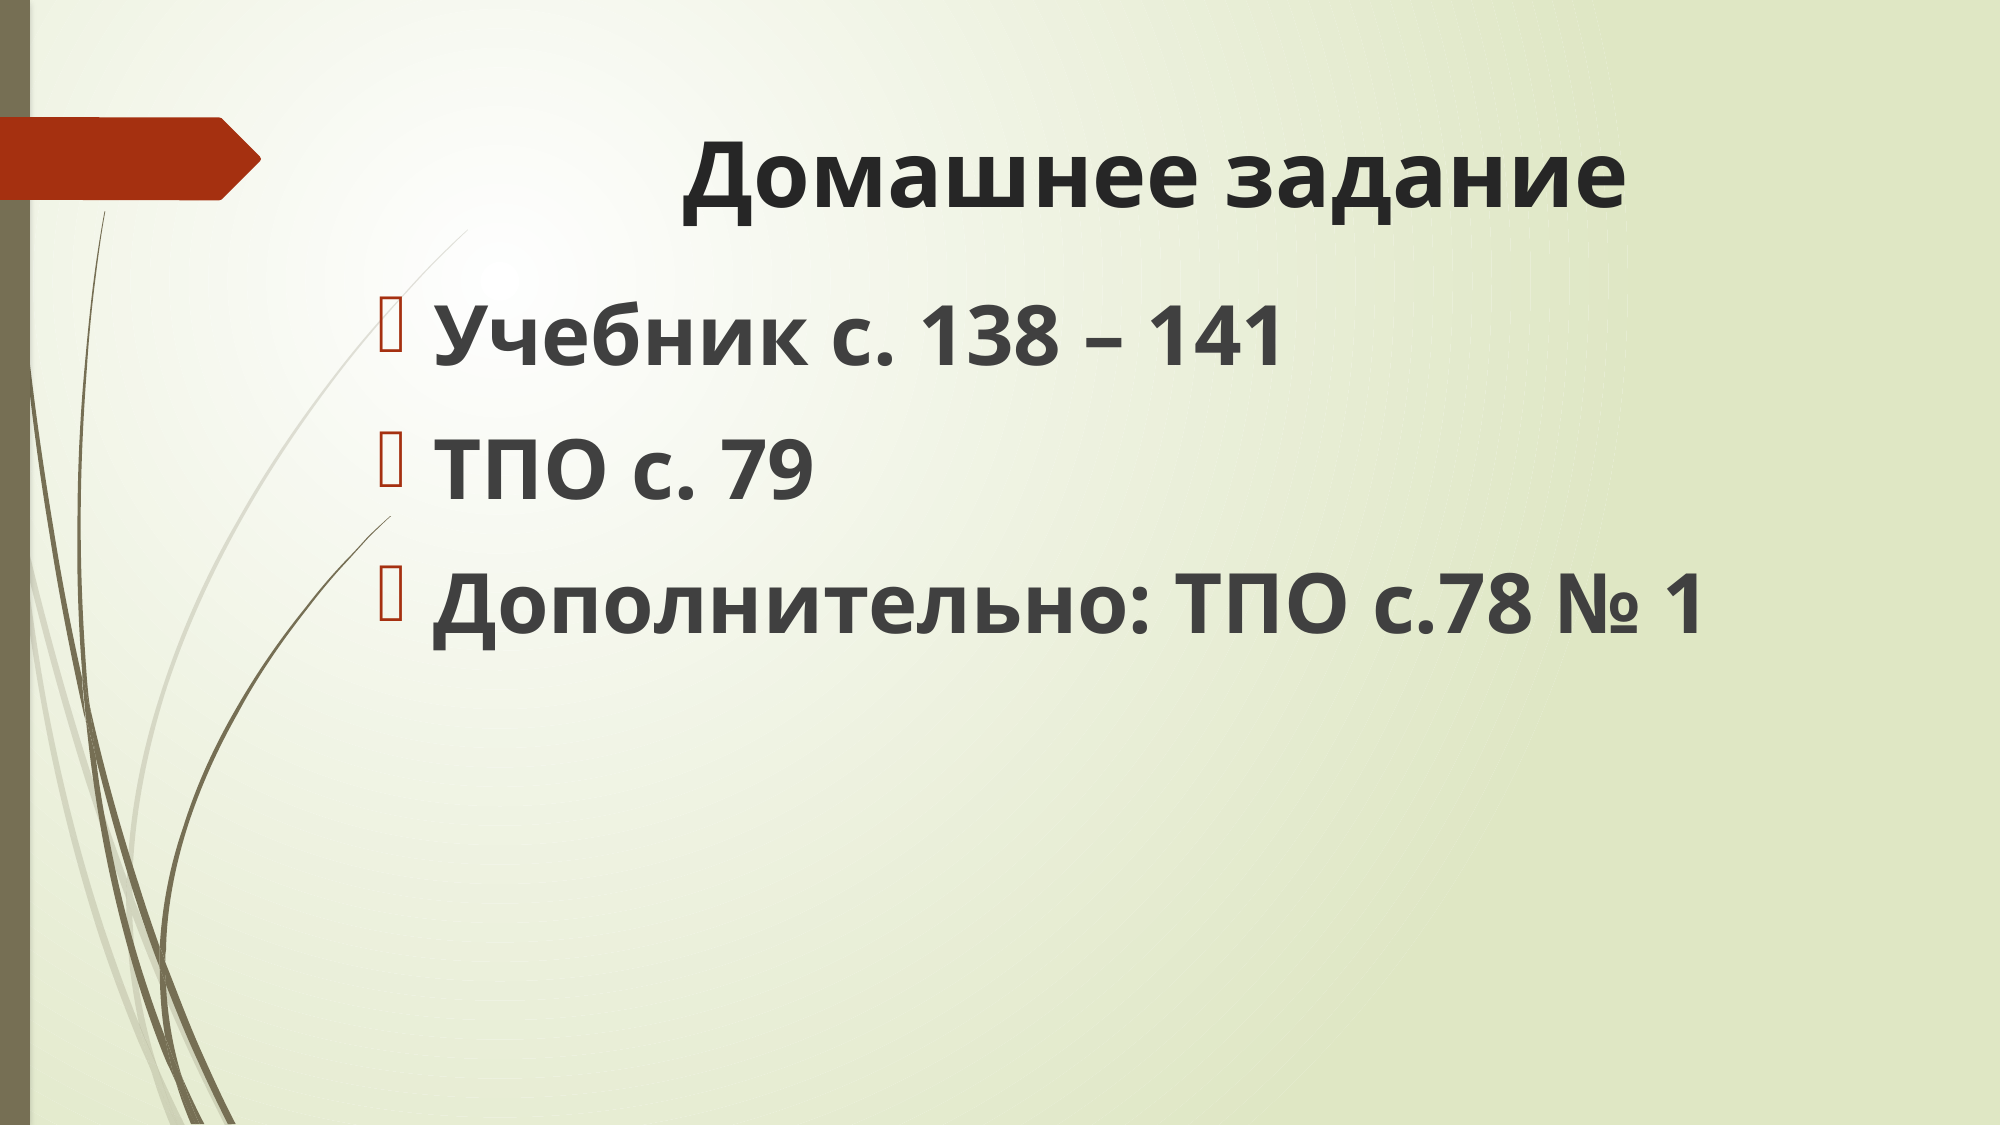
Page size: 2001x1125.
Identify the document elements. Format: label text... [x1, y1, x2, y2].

title Домашнее задание [425, 102, 1888, 268]
list Учебник с. 138 – 141 ТПО с. 79 Дополнительно: ТПО с.78 № 1 [362, 268, 1888, 970]
